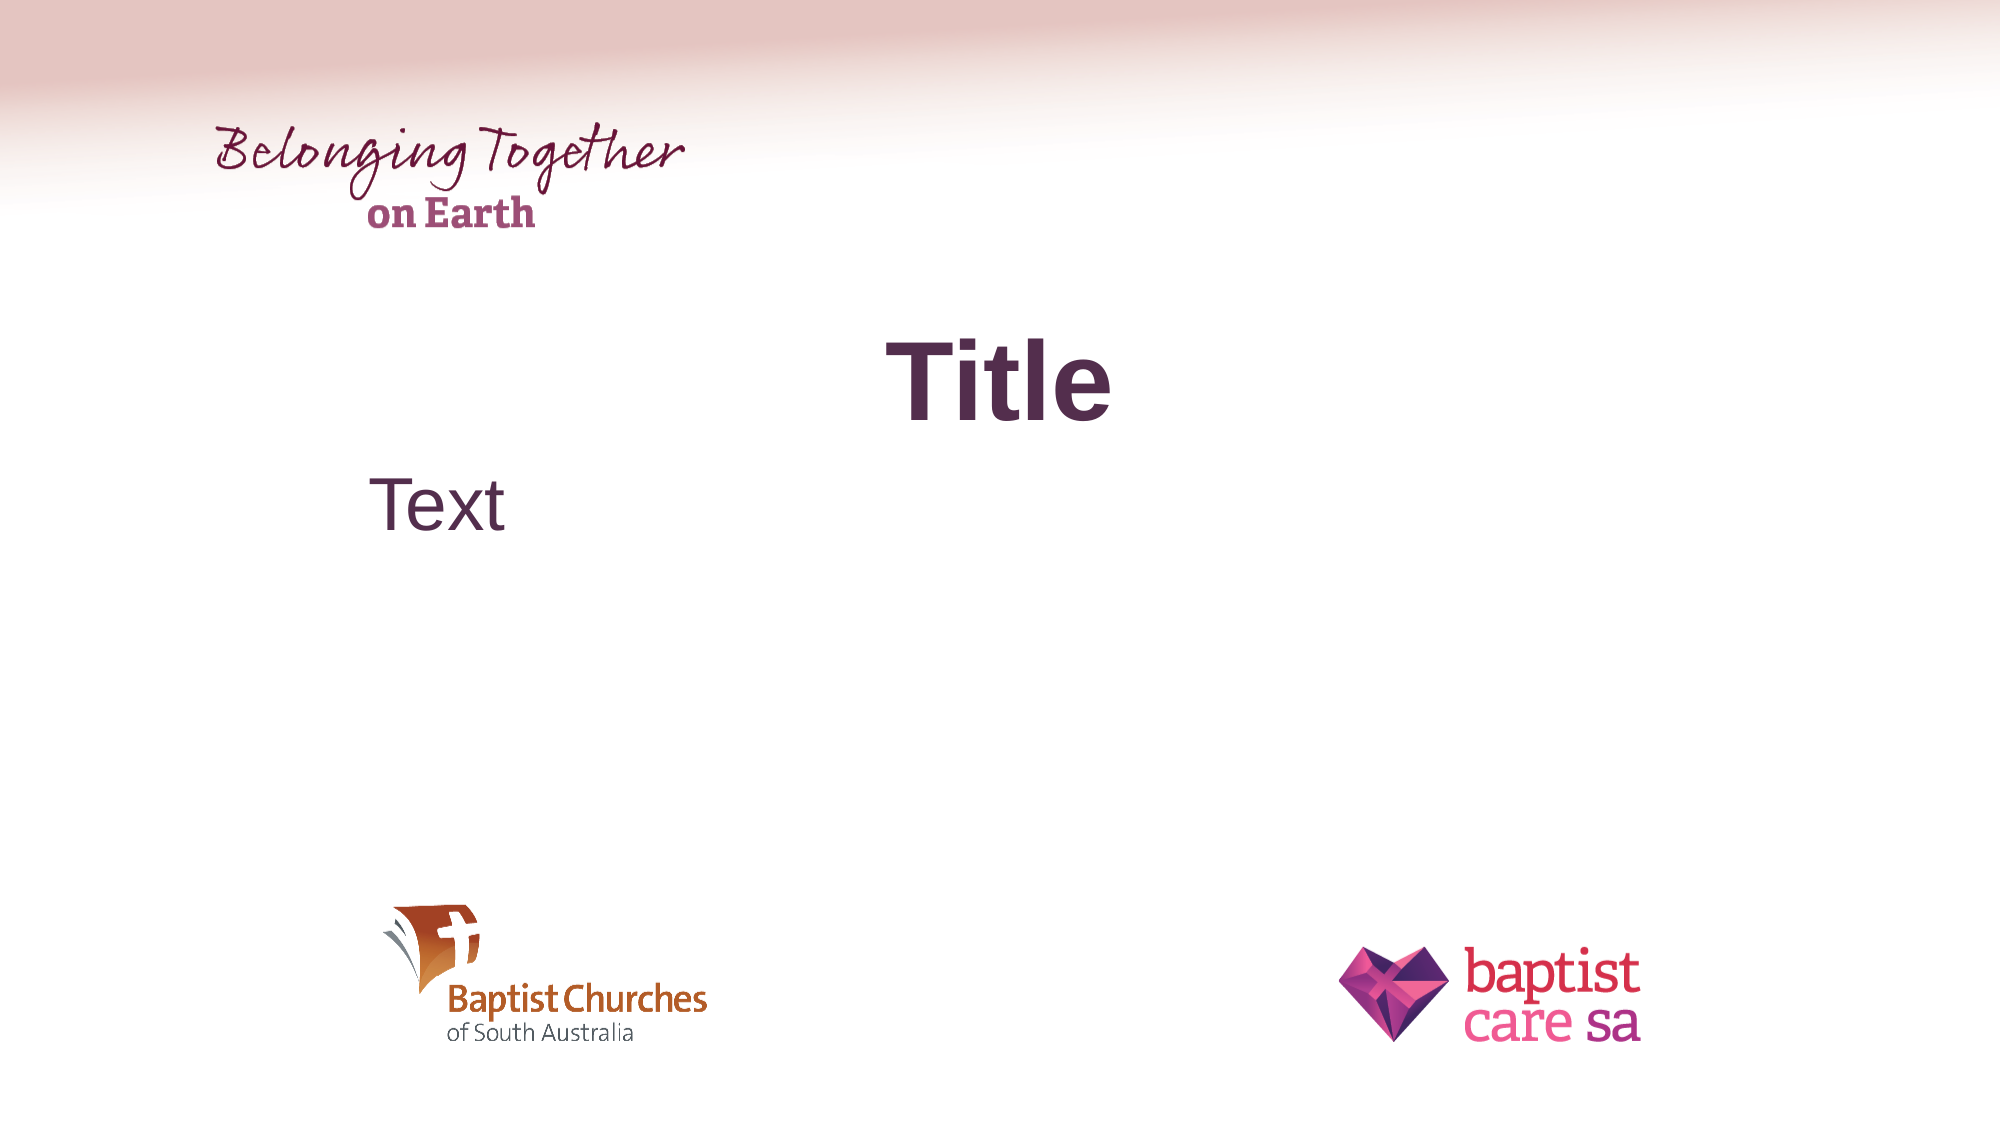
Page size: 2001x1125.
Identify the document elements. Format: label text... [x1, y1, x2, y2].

picture [0, 0, 2000, 1125]
list Title Text [353, 315, 1647, 1014]
